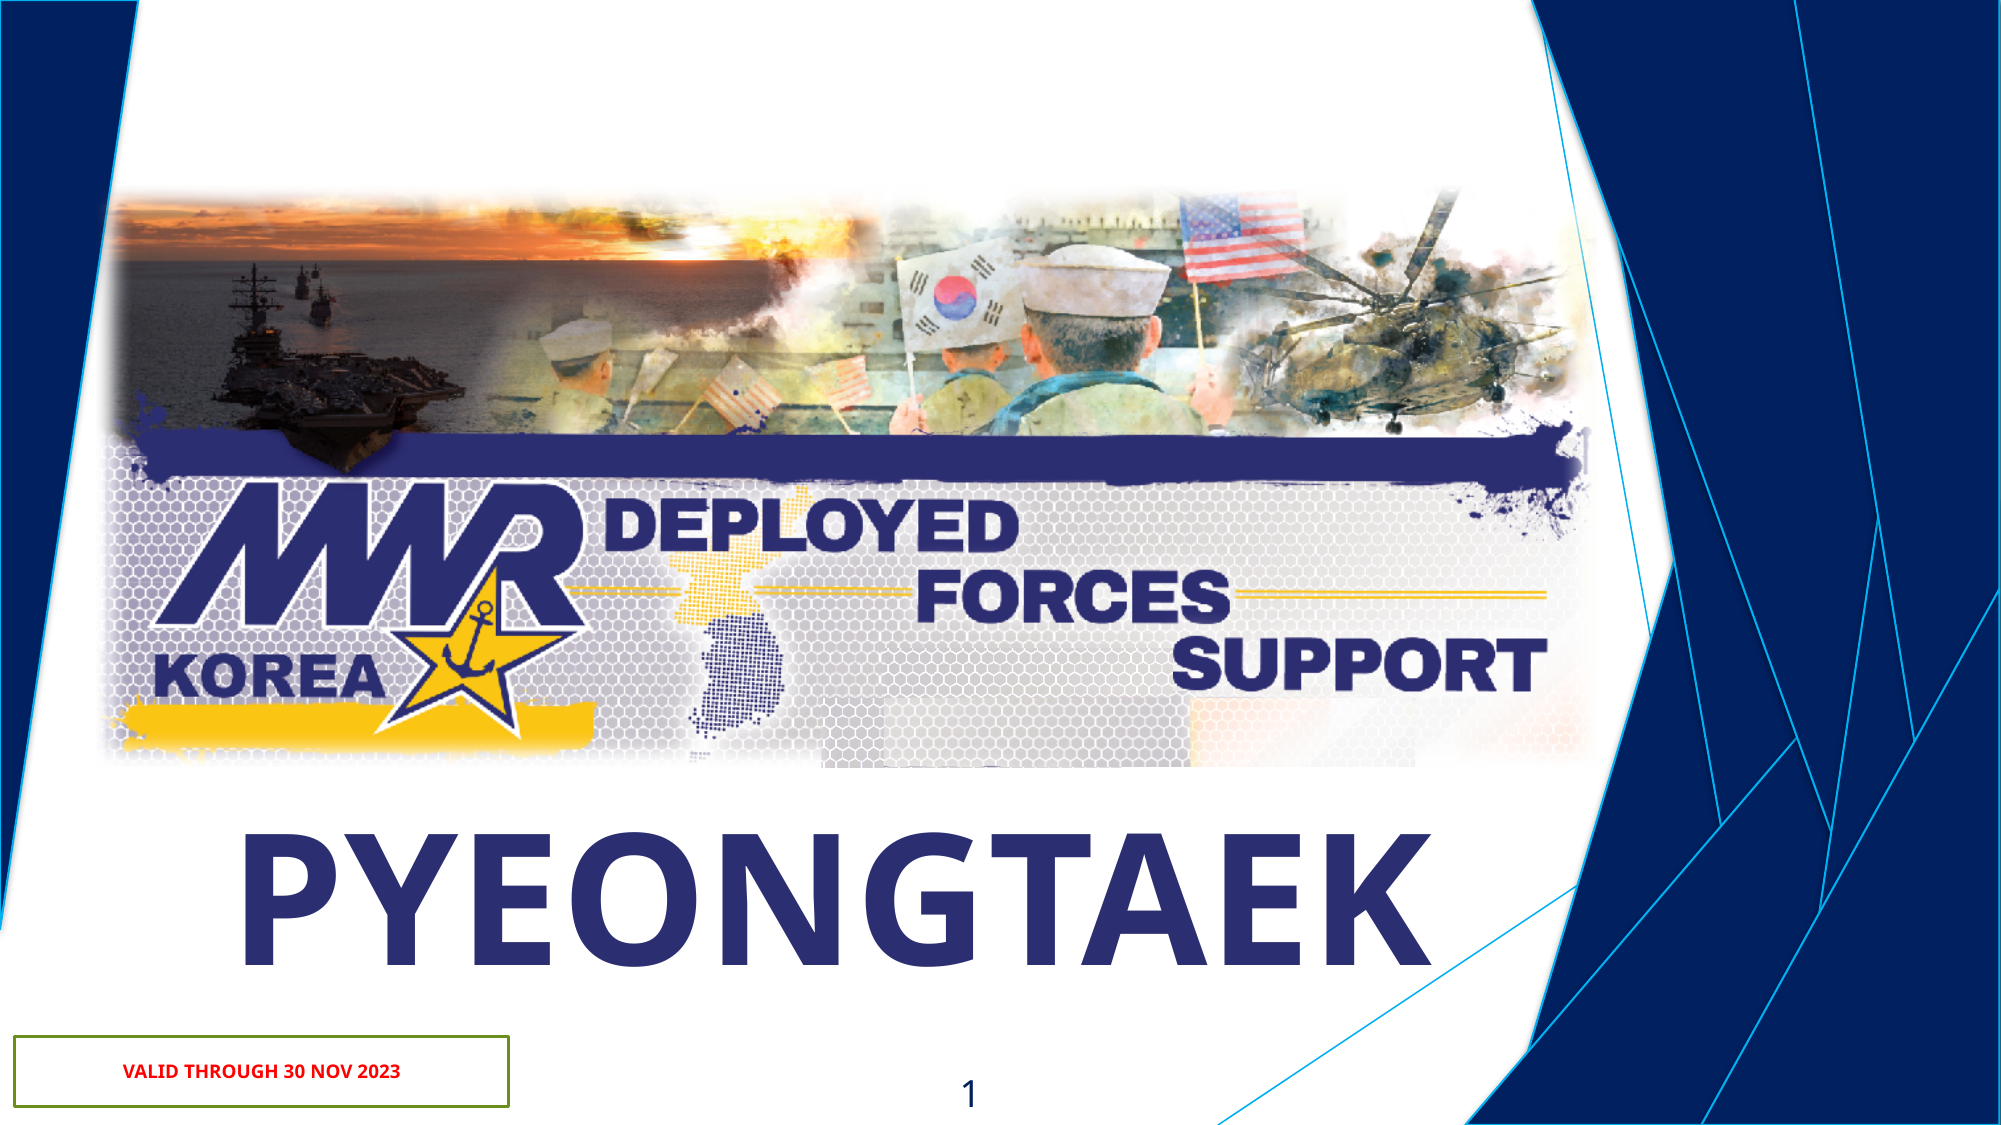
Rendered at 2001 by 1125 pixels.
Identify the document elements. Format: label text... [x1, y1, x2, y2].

text_box PYEONGTAEK [66, 774, 1597, 1009]
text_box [95, 185, 1597, 768]
slide_number 1 [939, 1065, 996, 1125]
text_box VALID THROUGH 30 NOV 2023 [13, 1035, 510, 1108]
